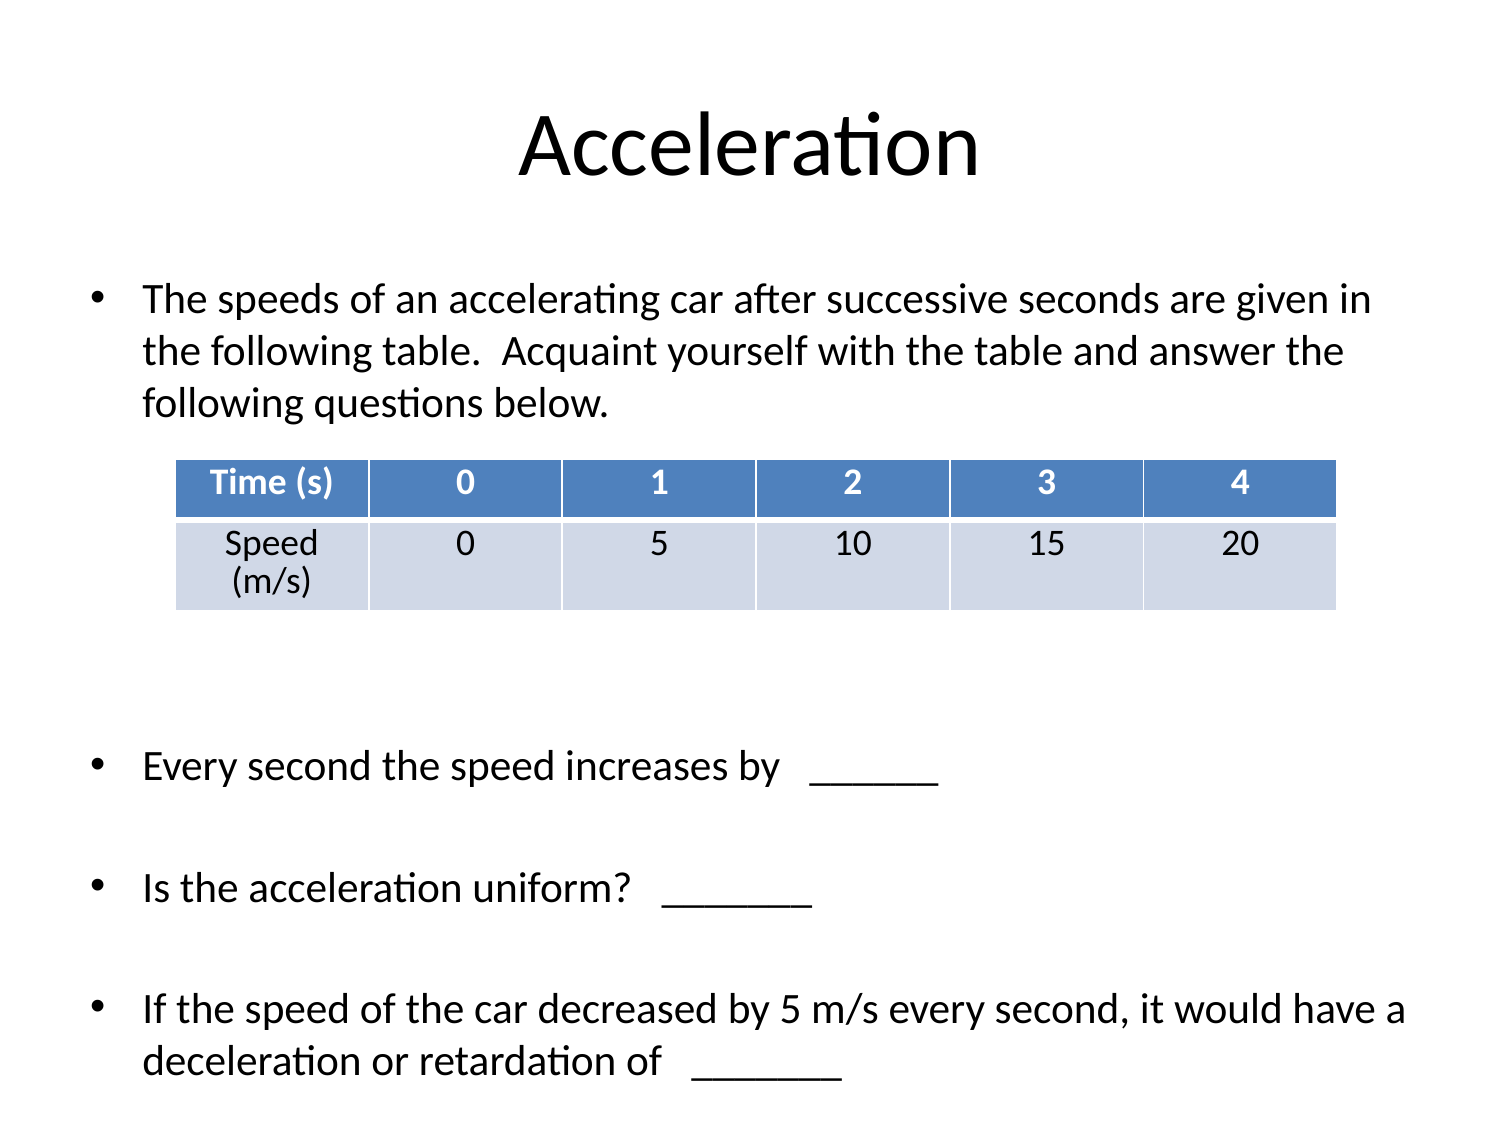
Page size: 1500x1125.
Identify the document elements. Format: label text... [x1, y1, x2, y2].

table_header 4 [1144, 460, 1336, 517]
table_cell 5 [563, 523, 755, 610]
table_header 0 [370, 460, 561, 517]
title Acceleration [75, 45, 1425, 233]
table_header Time (s) [176, 460, 368, 517]
table_header 1 [563, 460, 755, 517]
table_cell 15 [951, 523, 1143, 610]
table_header 3 [951, 460, 1143, 517]
table_cell 10 [757, 523, 949, 610]
table_cell 20 [1144, 523, 1336, 610]
table_cell Speed (m/s) [176, 523, 368, 610]
table_header 2 [757, 460, 949, 517]
list The speeds of an accelerating car after successive seconds are given in the following table. Acquaint yourself with the table and answer the following questions below. Every second the speed increases by ______ Is the acceleration uniform? _______ If the speed of the car decreased by 5 m/s every second, it would have a deceleration or retardation of _______ [75, 262, 1425, 1100]
table_cell 0 [370, 523, 561, 610]
